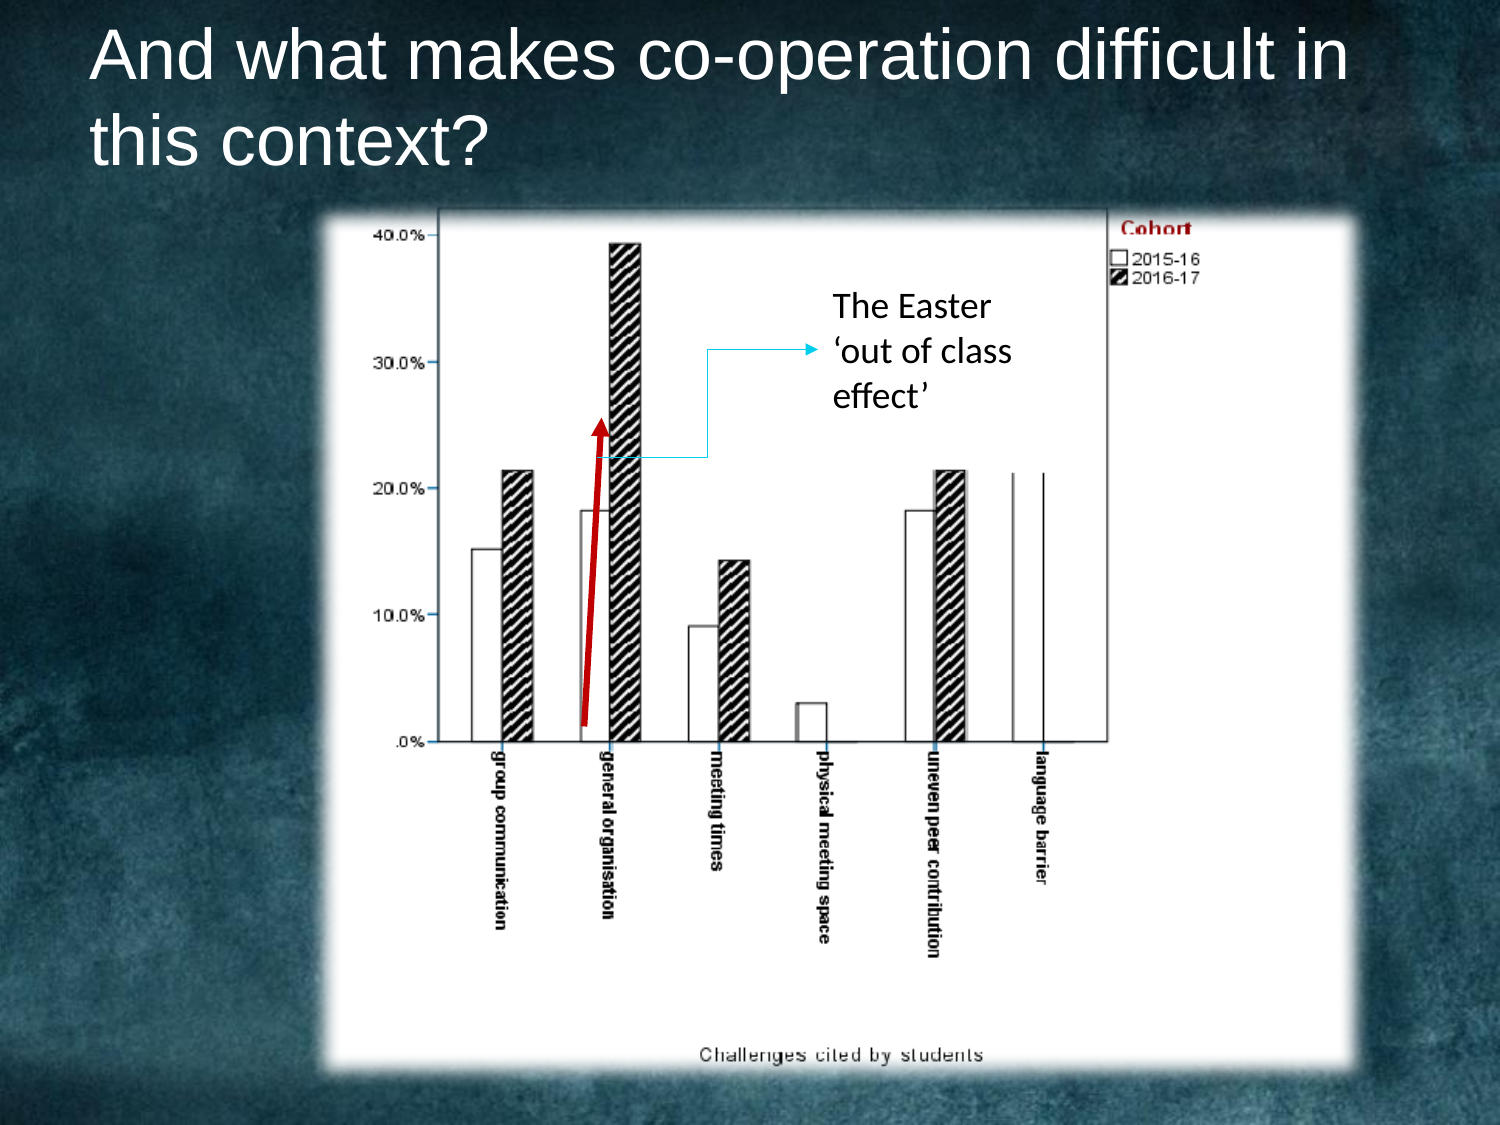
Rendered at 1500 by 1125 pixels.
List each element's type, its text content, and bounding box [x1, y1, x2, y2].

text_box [583, 417, 602, 727]
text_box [596, 349, 819, 458]
title And what makes co-operation difficult in this context? [74, 0, 1425, 188]
picture [0, 0, 1500, 1125]
